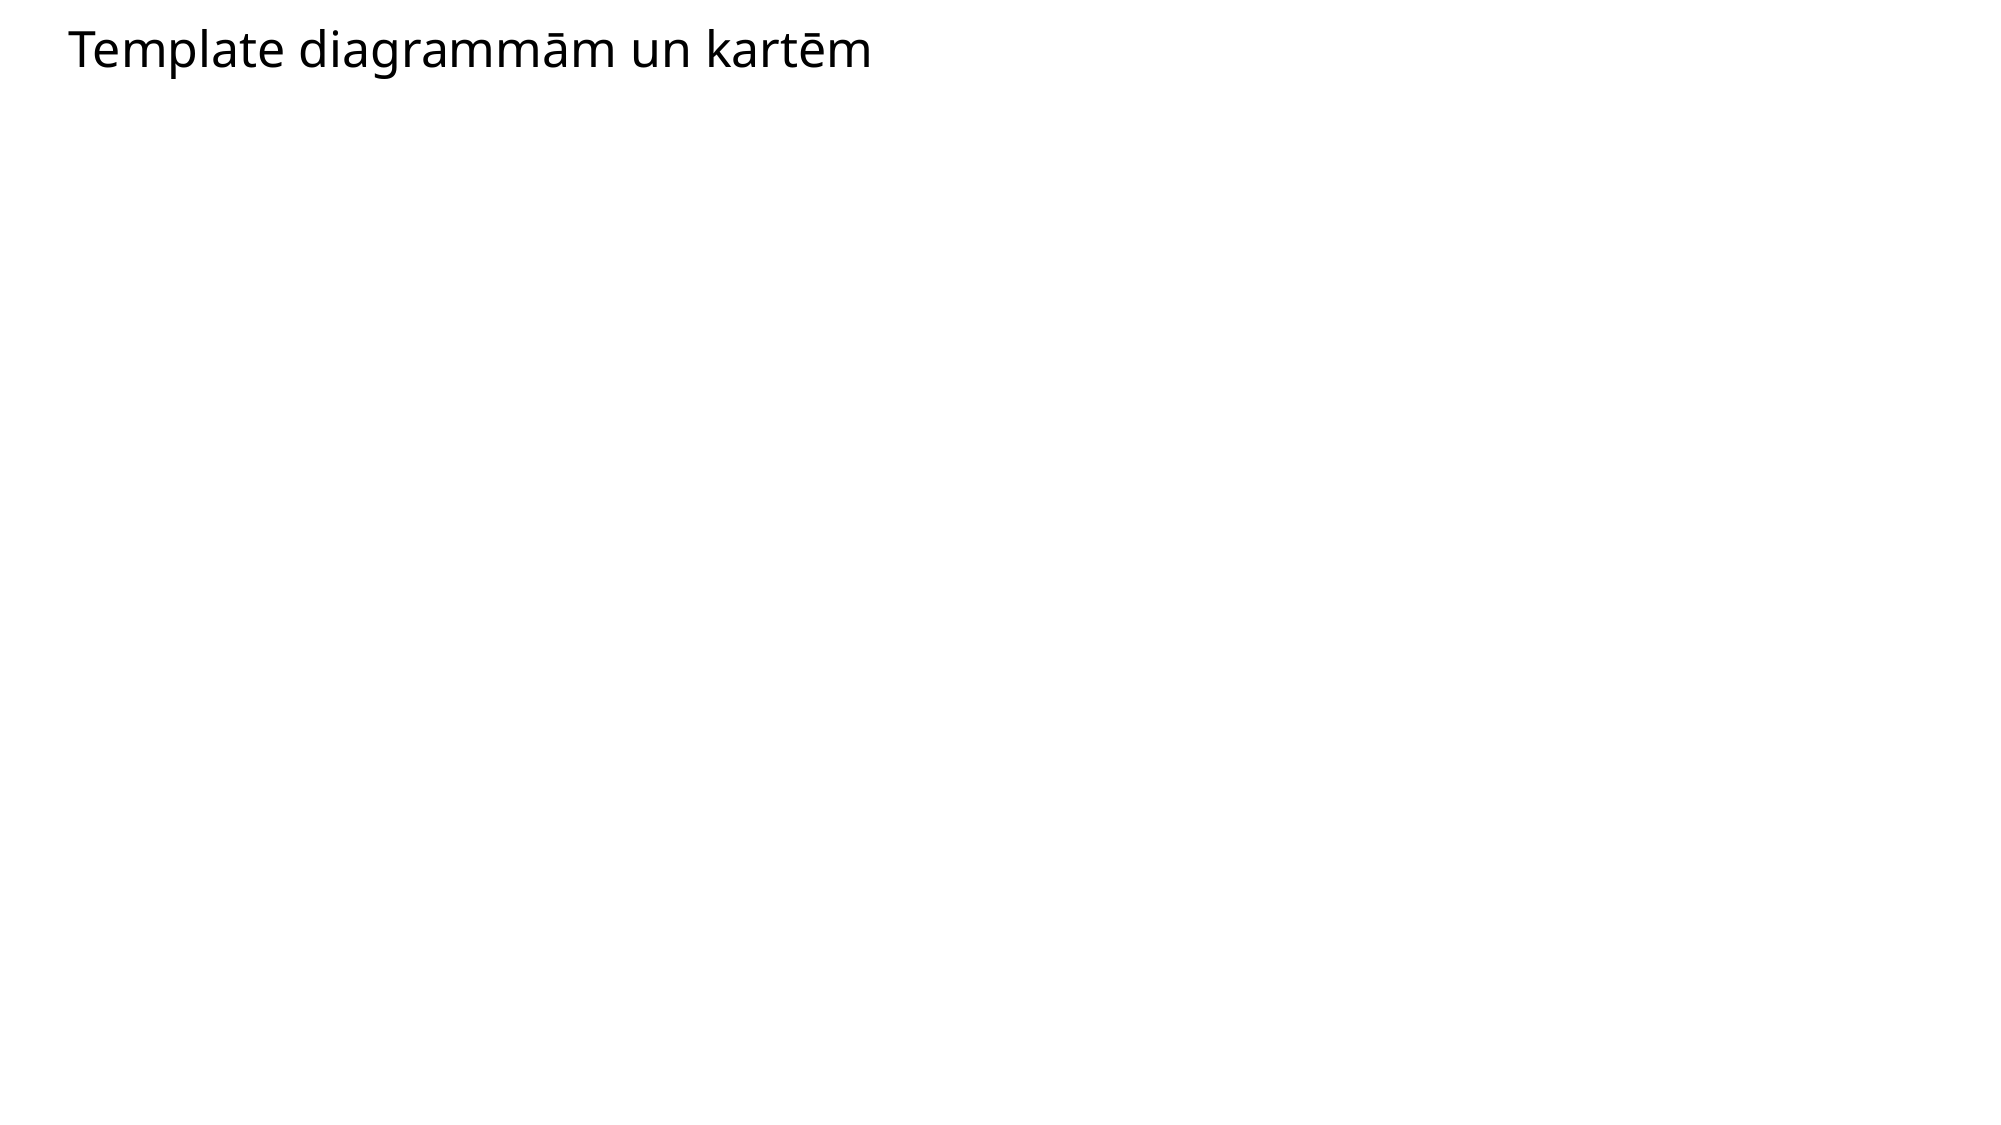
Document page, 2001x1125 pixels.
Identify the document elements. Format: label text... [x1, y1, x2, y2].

title Template diagrammām un kartēm [53, 11, 1779, 91]
